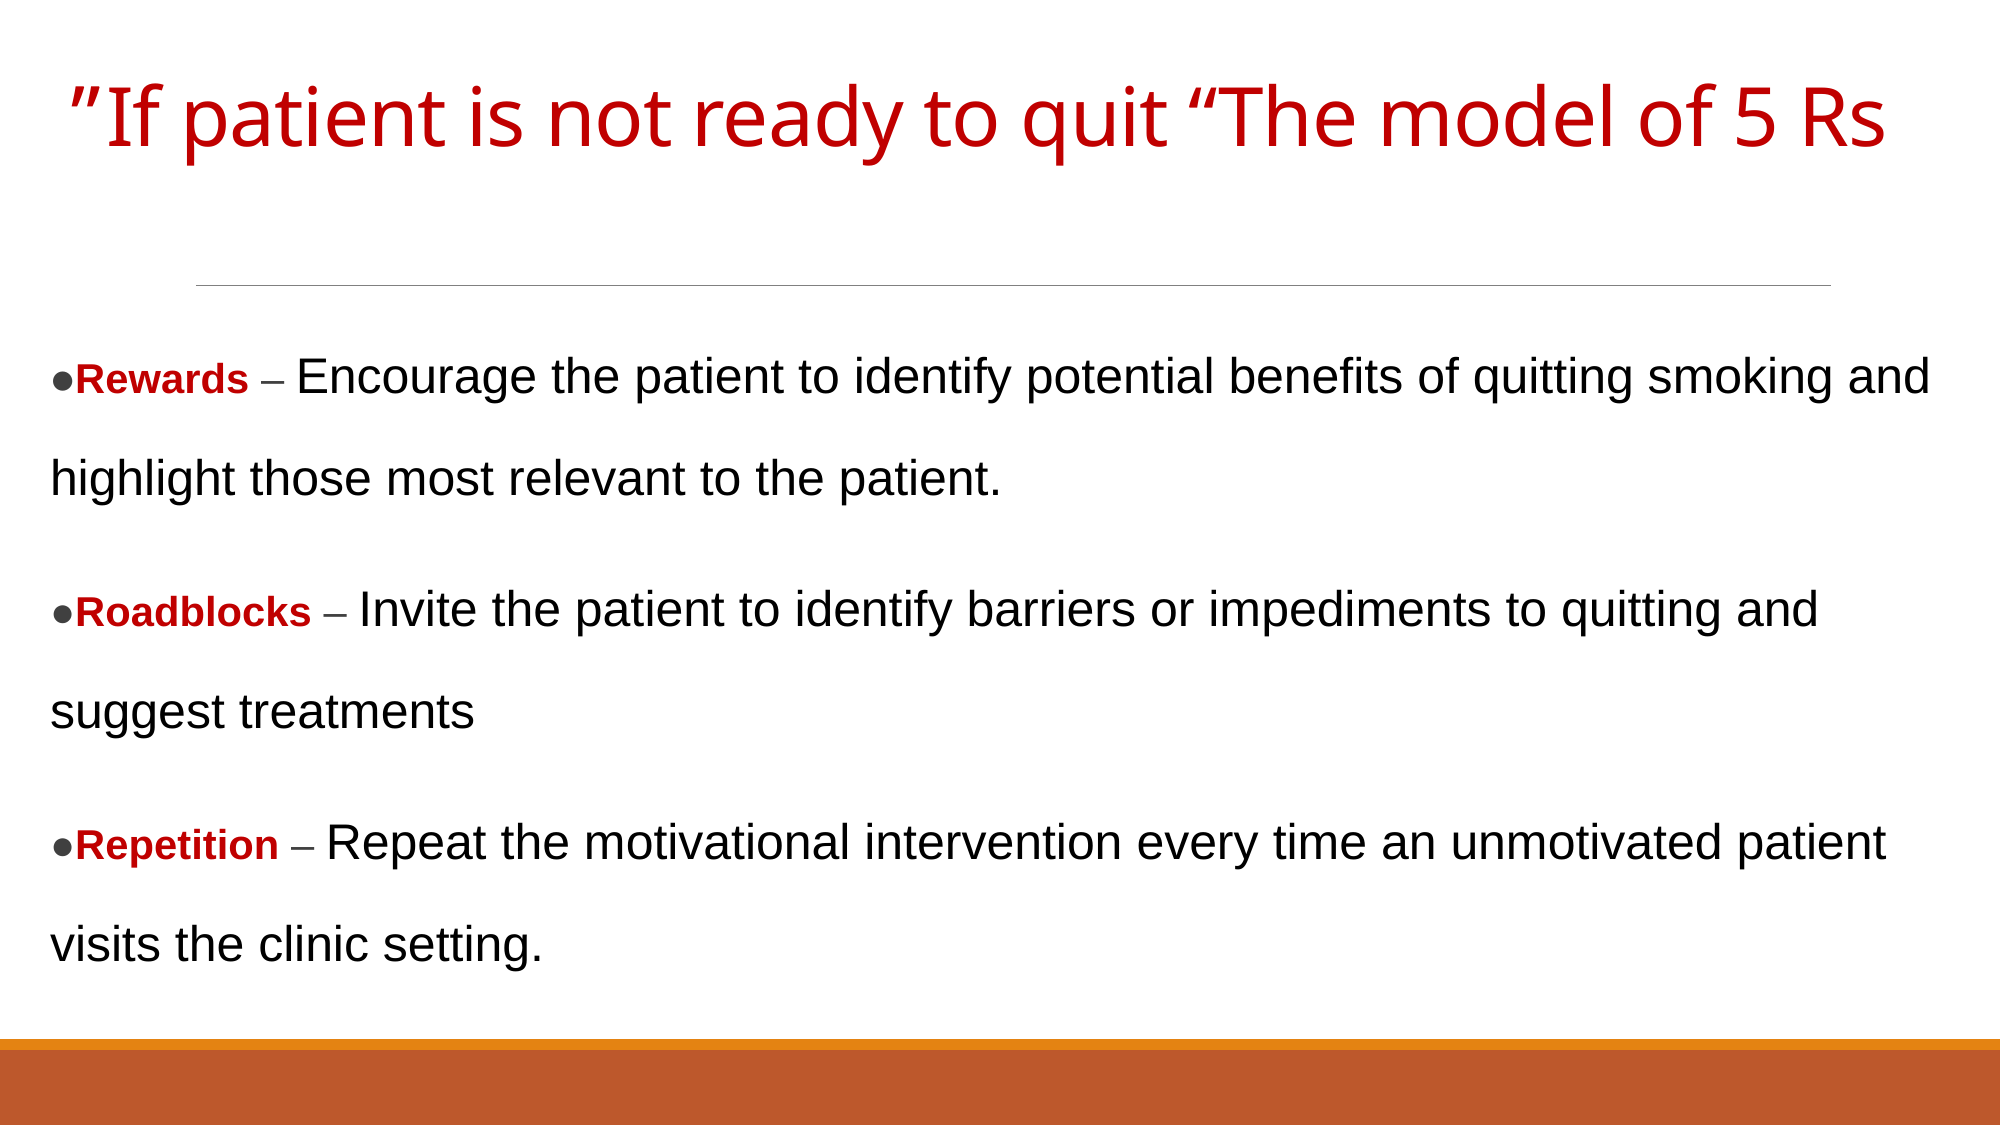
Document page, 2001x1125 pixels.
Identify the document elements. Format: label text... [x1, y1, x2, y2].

title If patient is not ready to quit “The model of 5 Rs” [50, 18, 1965, 171]
list ●Rewards – Encourage the patient to identify potential benefits of quitting smoking and highlight those most relevant to the patient. ●Roadblocks – Invite the patient to identify barriers or impediments to quitting and suggest treatments ●Repetition – Repeat the motivational intervention every time an unmotivated patient visits the clinic setting. [50, 214, 1965, 1098]
